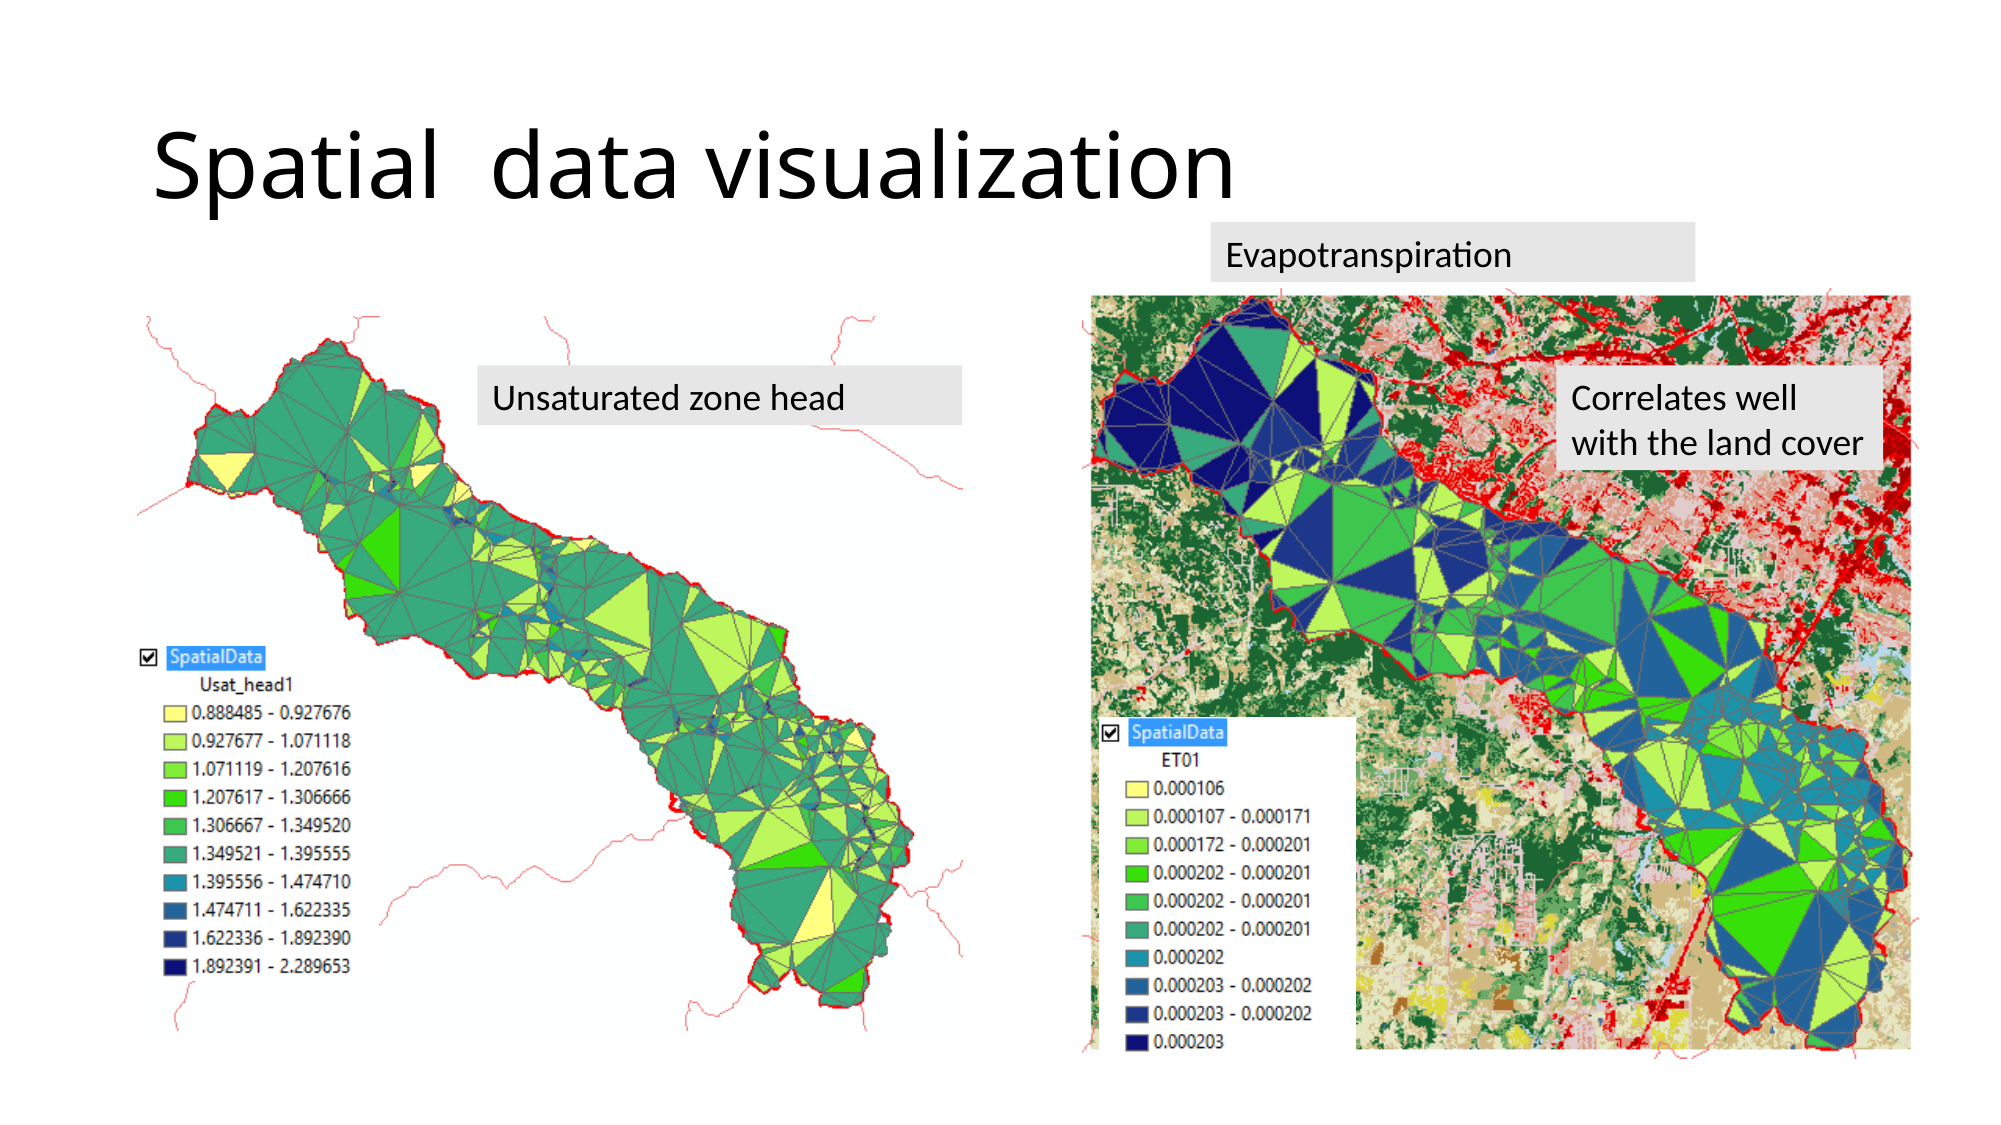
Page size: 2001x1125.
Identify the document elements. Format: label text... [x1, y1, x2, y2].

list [137, 316, 963, 1031]
picture [1082, 288, 1919, 1059]
picture [137, 646, 379, 981]
text_box Evapotranspiration [1210, 222, 1696, 282]
title Spatial data visualization [137, 59, 1863, 278]
